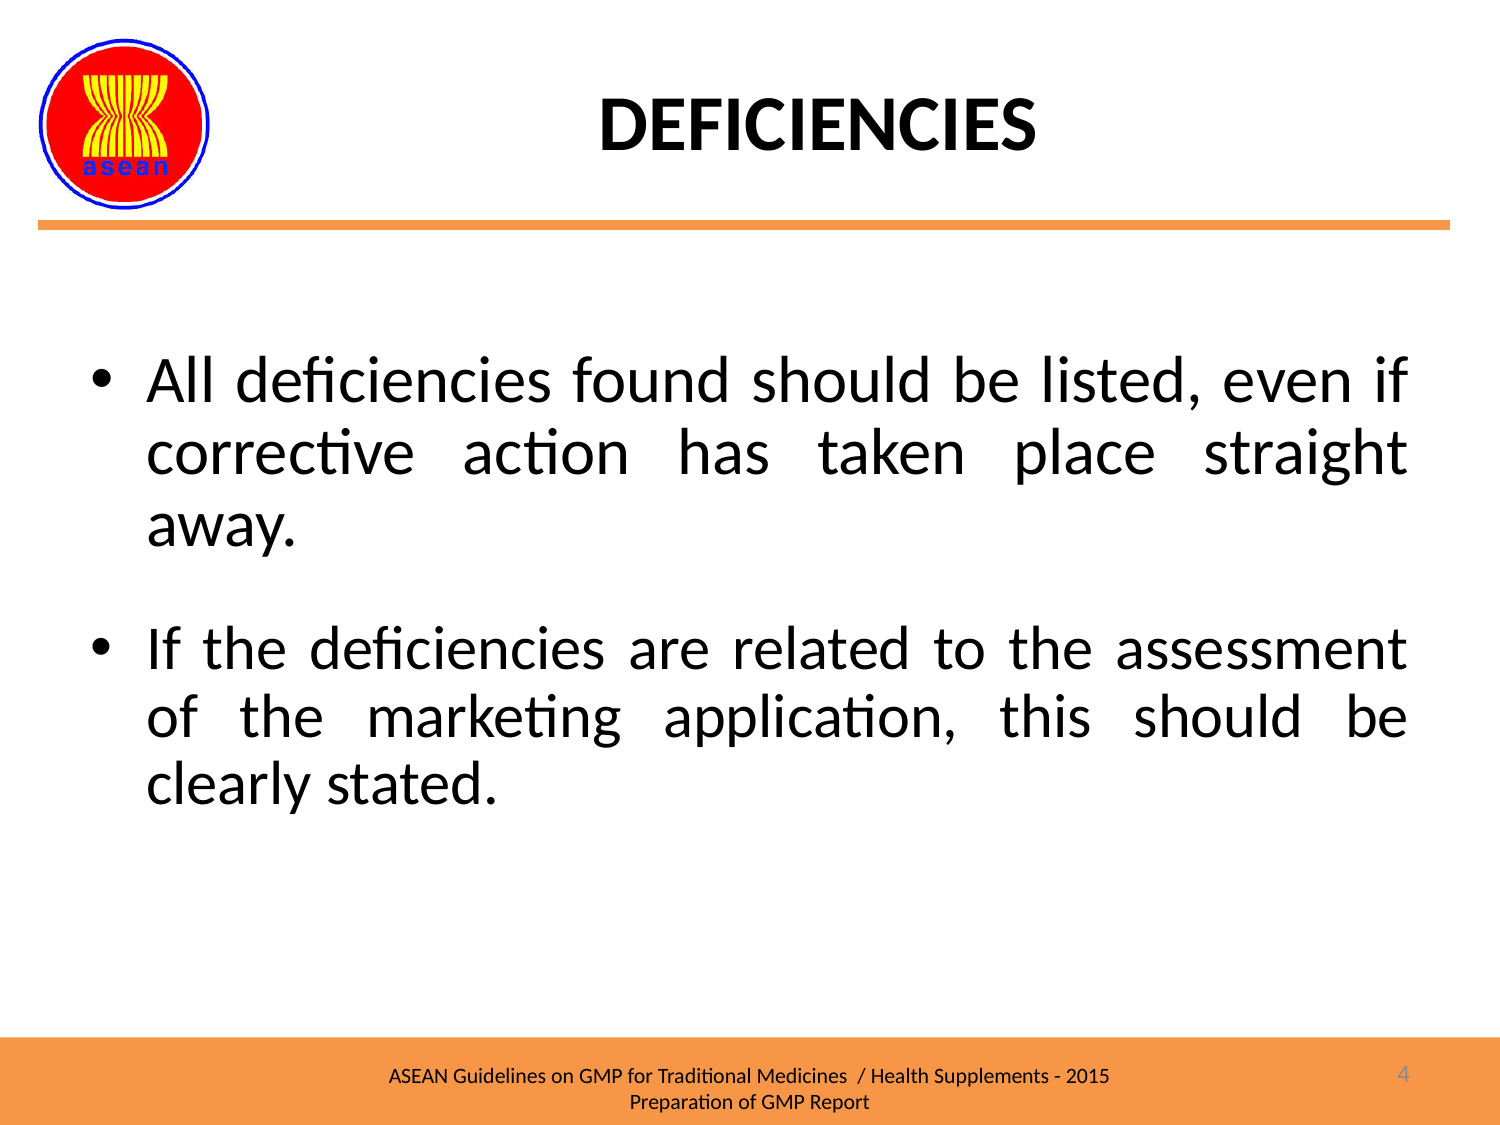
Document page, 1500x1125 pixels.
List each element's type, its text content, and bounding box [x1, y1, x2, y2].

title DEFICIENCIES [212, 24, 1425, 213]
slide_number 4 [1074, 1042, 1425, 1103]
picture [35, 35, 212, 213]
list All deficiencies found should be listed, even if corrective action has taken place straight away. If the deficiencies are related to the assessment of the marketing application, this should be clearly stated. [75, 337, 1425, 1005]
